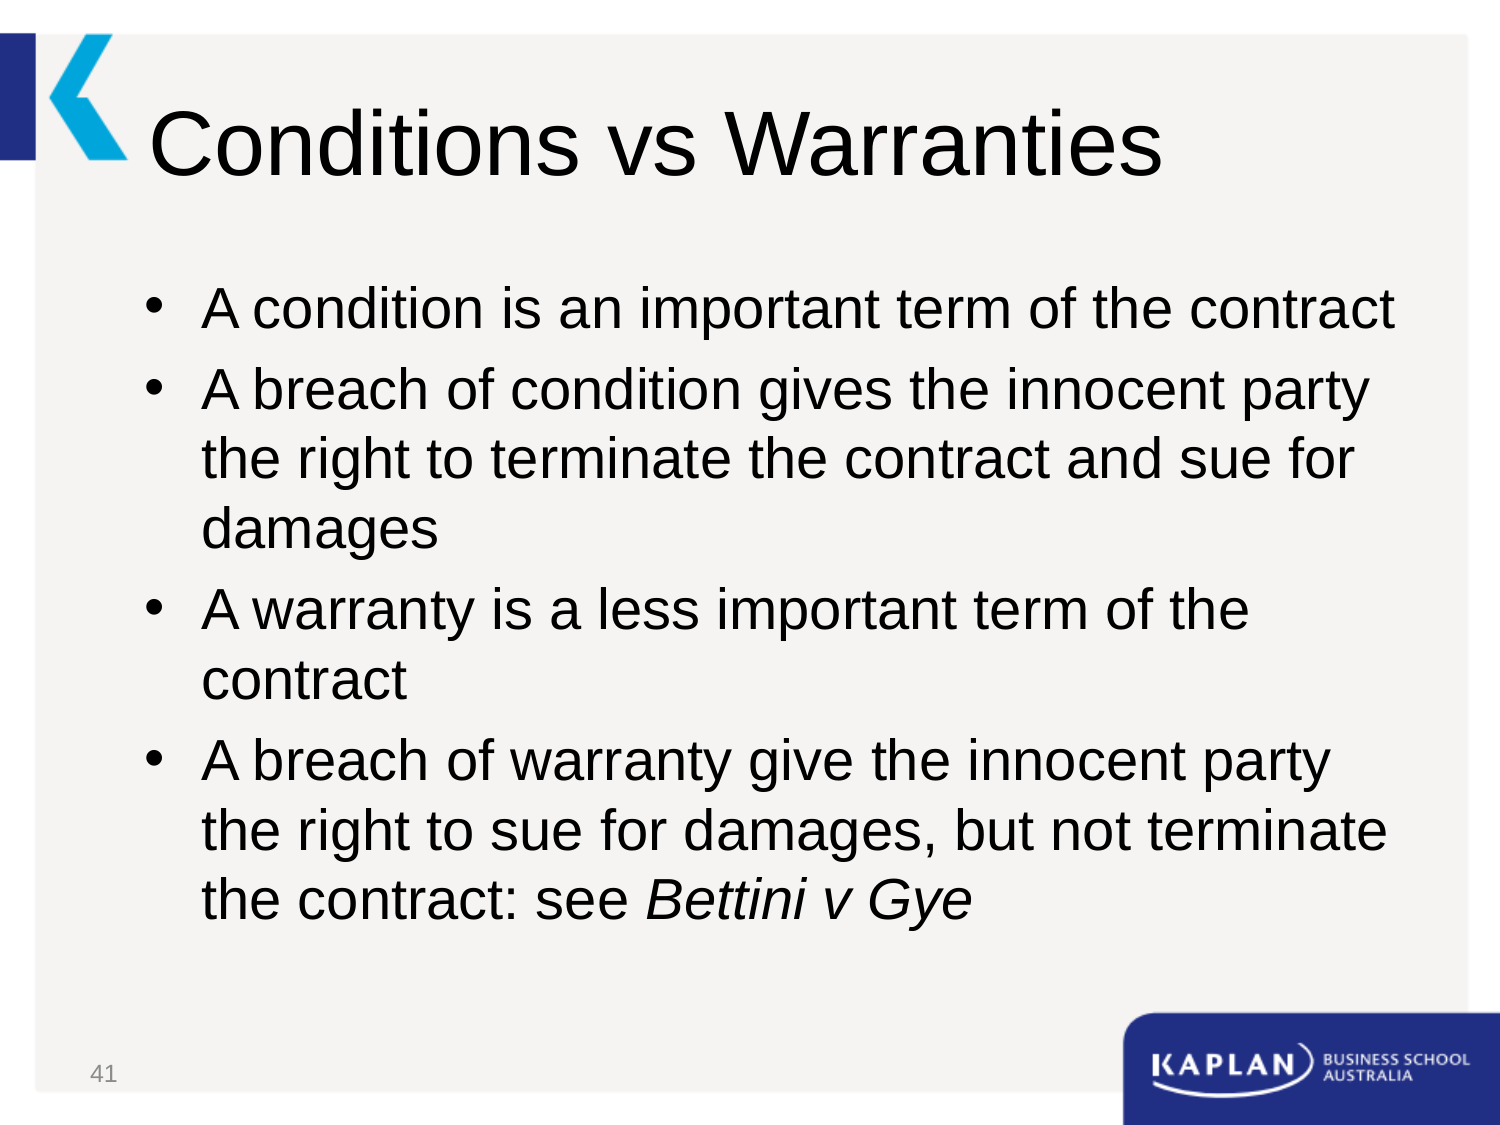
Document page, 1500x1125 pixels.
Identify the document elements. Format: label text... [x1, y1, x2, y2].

slide_number 41 [75, 1042, 425, 1103]
title Conditions vs Warranties [75, 45, 1425, 233]
list A condition is an important term of the contract A breach of condition gives the innocent party the right to terminate the contract and sue for damages A warranty is a less important term of the contract A breach of warranty give the innocent party the right to sue for damages, but not terminate the contract: see Bettini v Gye [75, 262, 1425, 1005]
